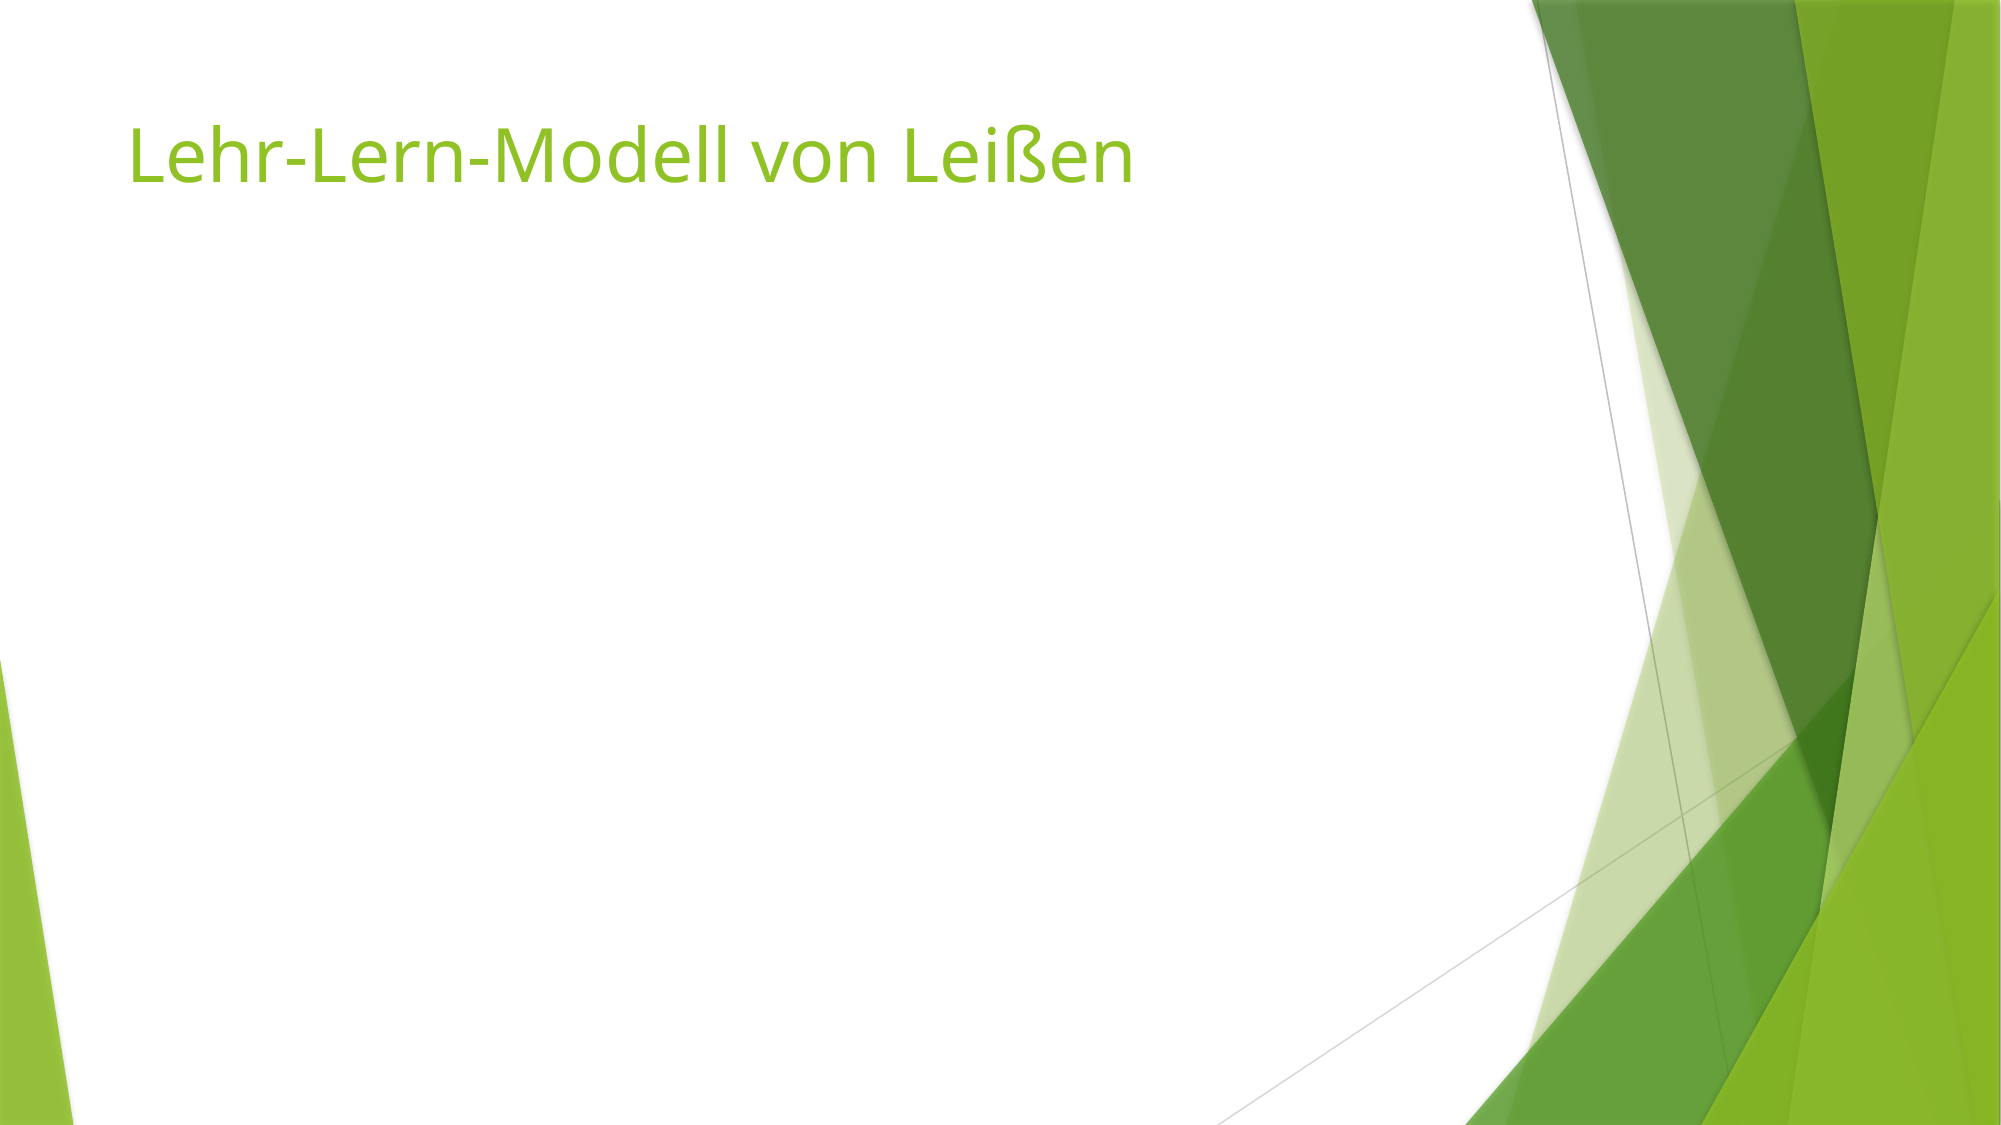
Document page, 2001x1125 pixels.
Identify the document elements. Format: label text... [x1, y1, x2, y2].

title Lehr-Lern-Modell von Leißen [111, 99, 1522, 317]
